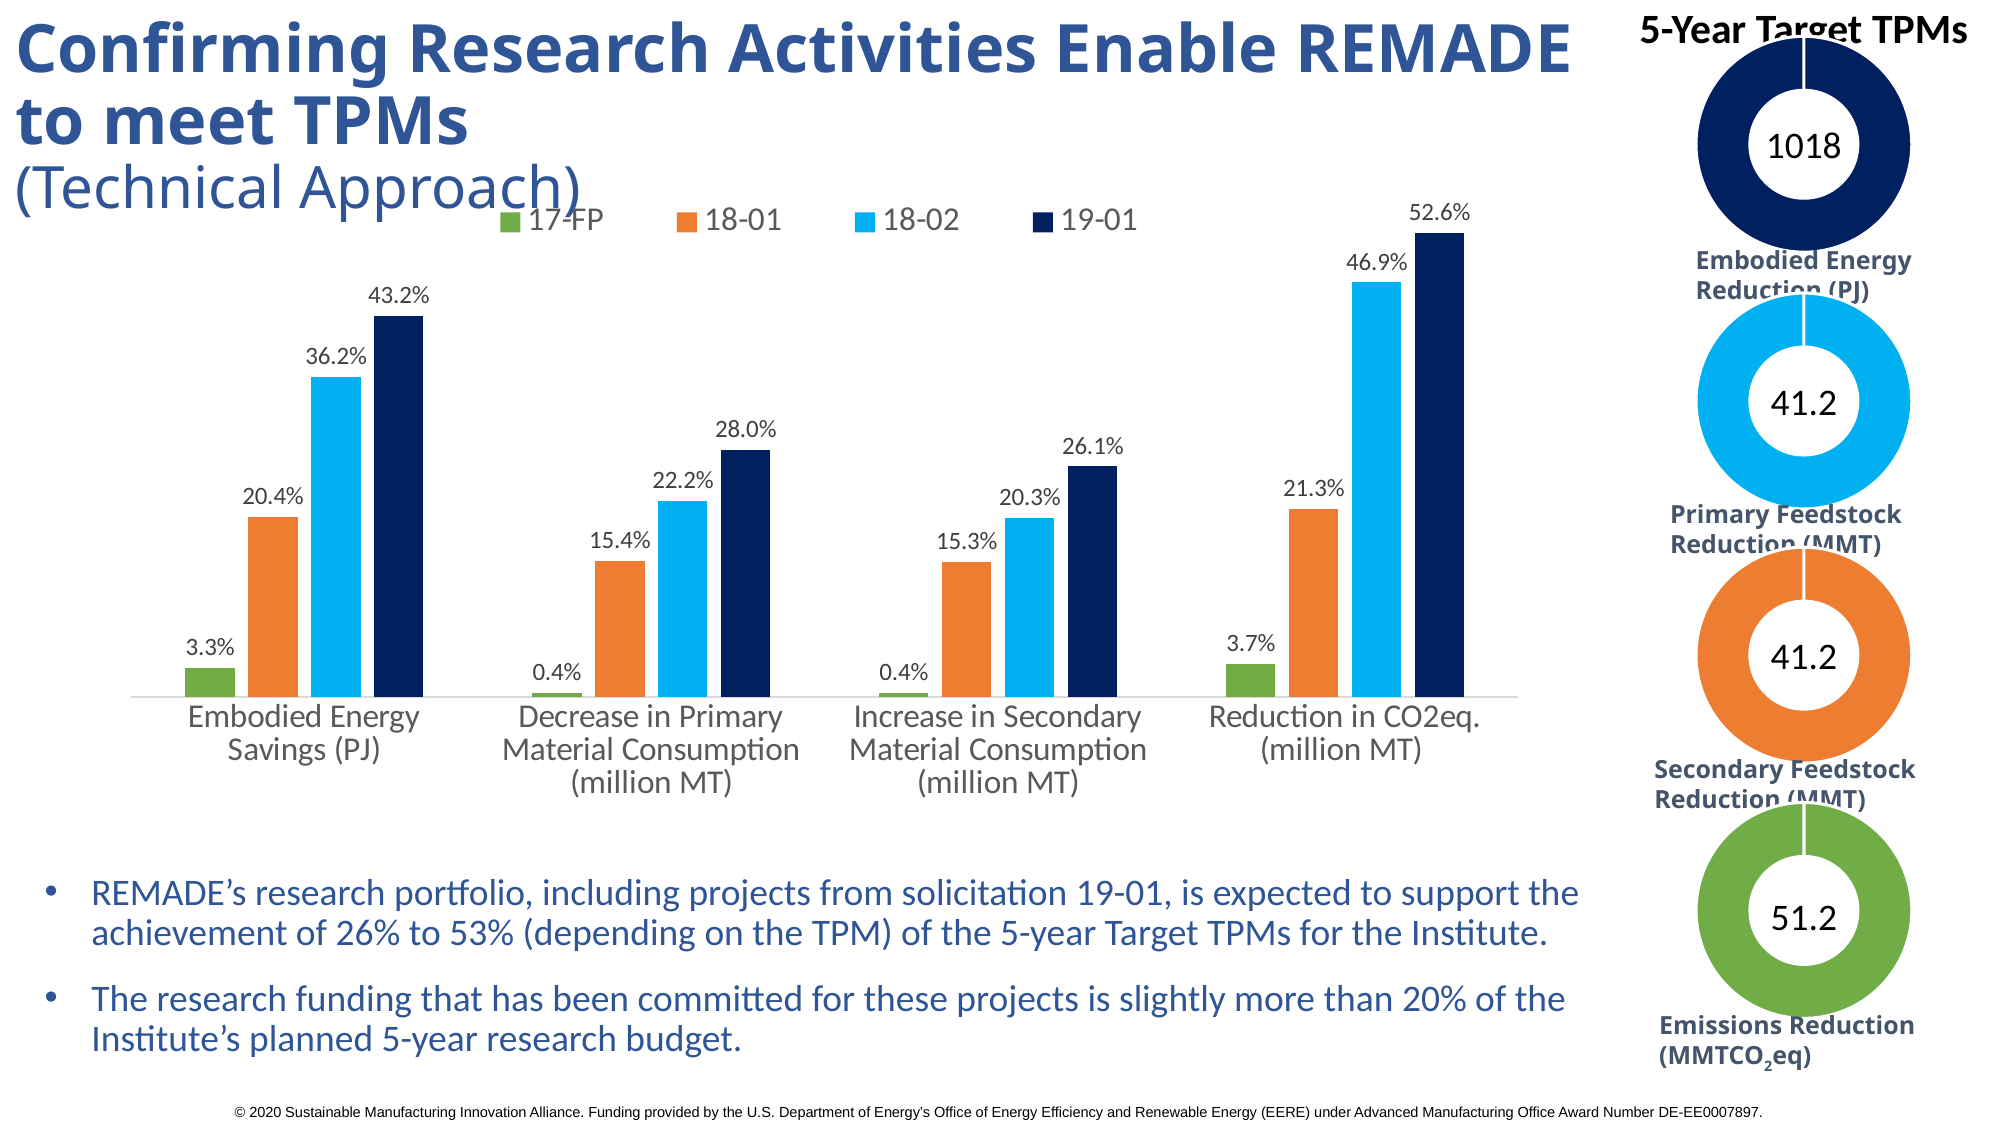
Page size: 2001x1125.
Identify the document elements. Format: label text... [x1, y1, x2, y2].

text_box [1655, 288, 1953, 542]
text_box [1639, 542, 1969, 822]
text_box Confirming Research Activities Enable REMADE to meet TPMs (Technical Approach) [0, 74, 1655, 162]
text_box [1644, 797, 1964, 1082]
text_box REMADE’s research portfolio, including projects from solicitation 19-01, is expected to support the achievement of 26% to 53% (depending on the TPM) of the 5-year Target TPMs for the Institute. The research funding that has been committed for these projects is slightly more than 20% of the Institute’s planned 5-year research budget. [29, 868, 1616, 1064]
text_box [1668, 31, 1940, 288]
chart [105, 119, 1540, 870]
text_box 5-Year Target TPMs [1570, 0, 2000, 60]
